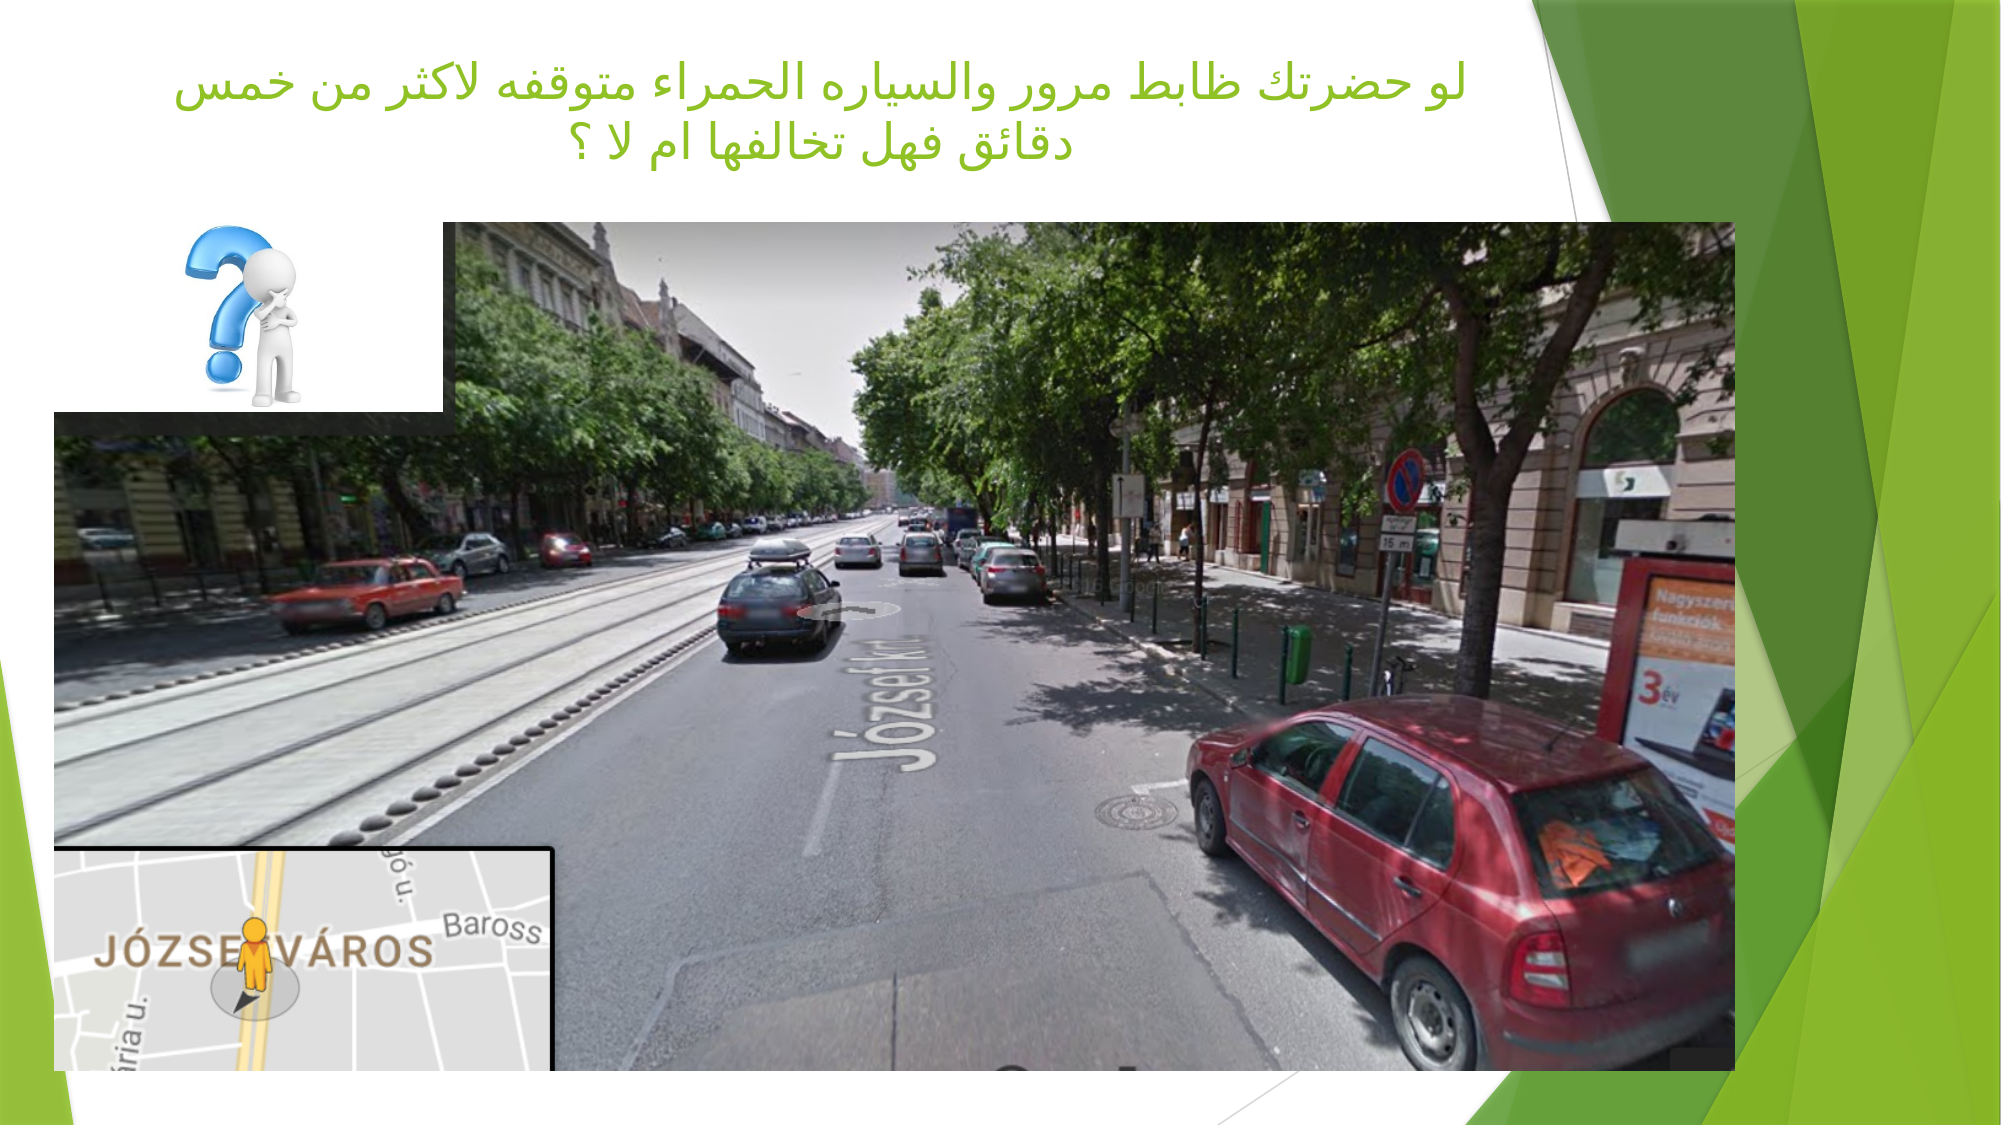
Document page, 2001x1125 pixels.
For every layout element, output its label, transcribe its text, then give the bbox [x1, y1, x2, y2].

picture [53, 221, 1735, 1072]
title لو حضرتك ظابط مرور والسياره الحمراء متوقفه لاكثر من خمس دقائق فهل تخالفها ام لا ؟ [116, 41, 1527, 190]
